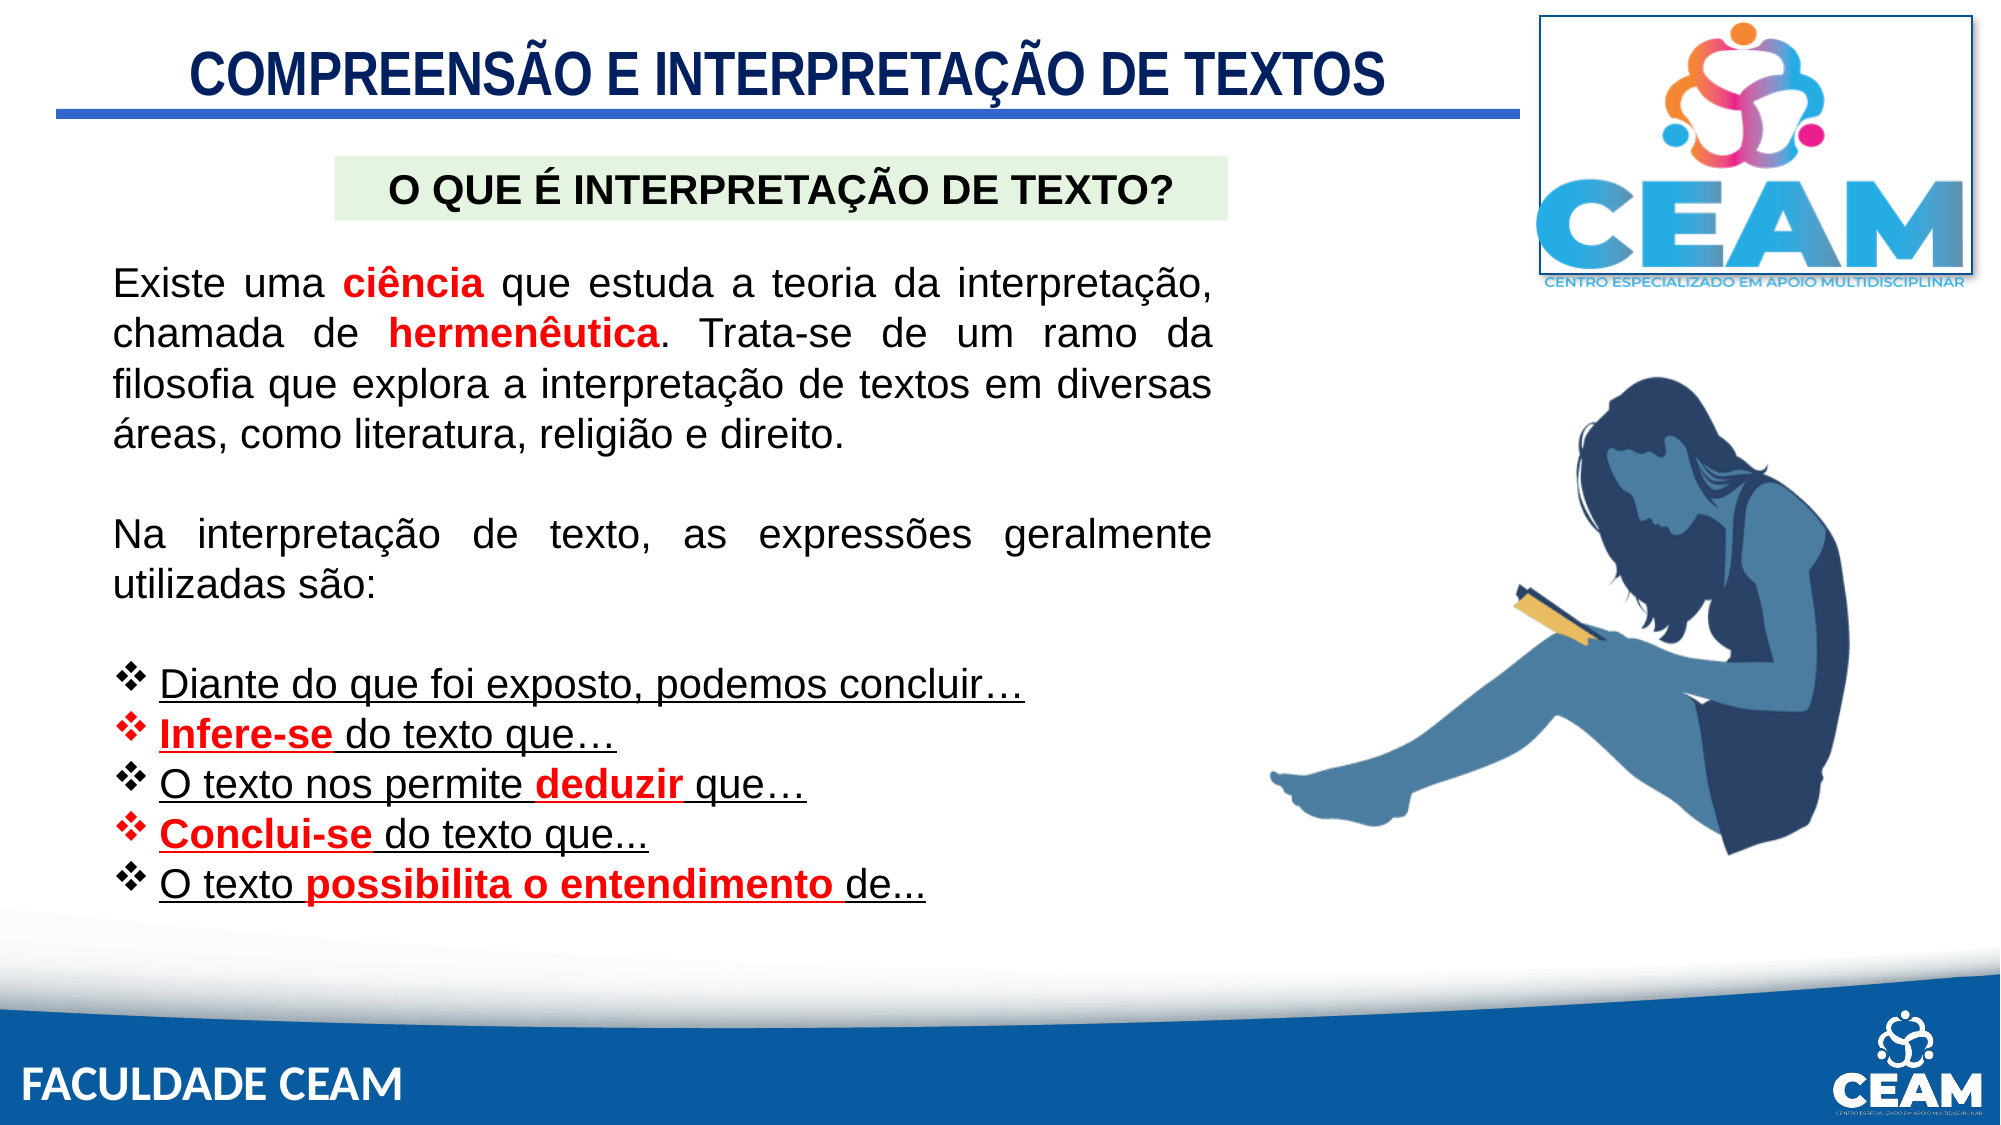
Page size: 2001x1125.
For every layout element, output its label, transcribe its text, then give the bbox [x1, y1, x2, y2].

picture [0, 22, 2000, 1125]
text_box O QUE É INTERPRETAÇÃO DE TEXTO? [334, 155, 1229, 221]
text_box COMPREENSÃO E INTERPRETAÇÃO DE TEXTOS [57, 25, 1520, 116]
text_box Existe uma ciência que estuda a teoria da interpretação, chamada de hermenêutica. Trata-se de um ramo da filosofia que explora a interpretação de textos em diversas áreas, como literatura, religião e direito. Na interpretação de texto, as expressões geralmente utilizadas são: Diante do que foi exposto, podemos concluir… Infere-se do texto que… O texto nos permite deduzir que… Conclui-se do texto que... O texto possibilita o entendimento de... [97, 248, 1229, 914]
text_box [55, 108, 1521, 120]
